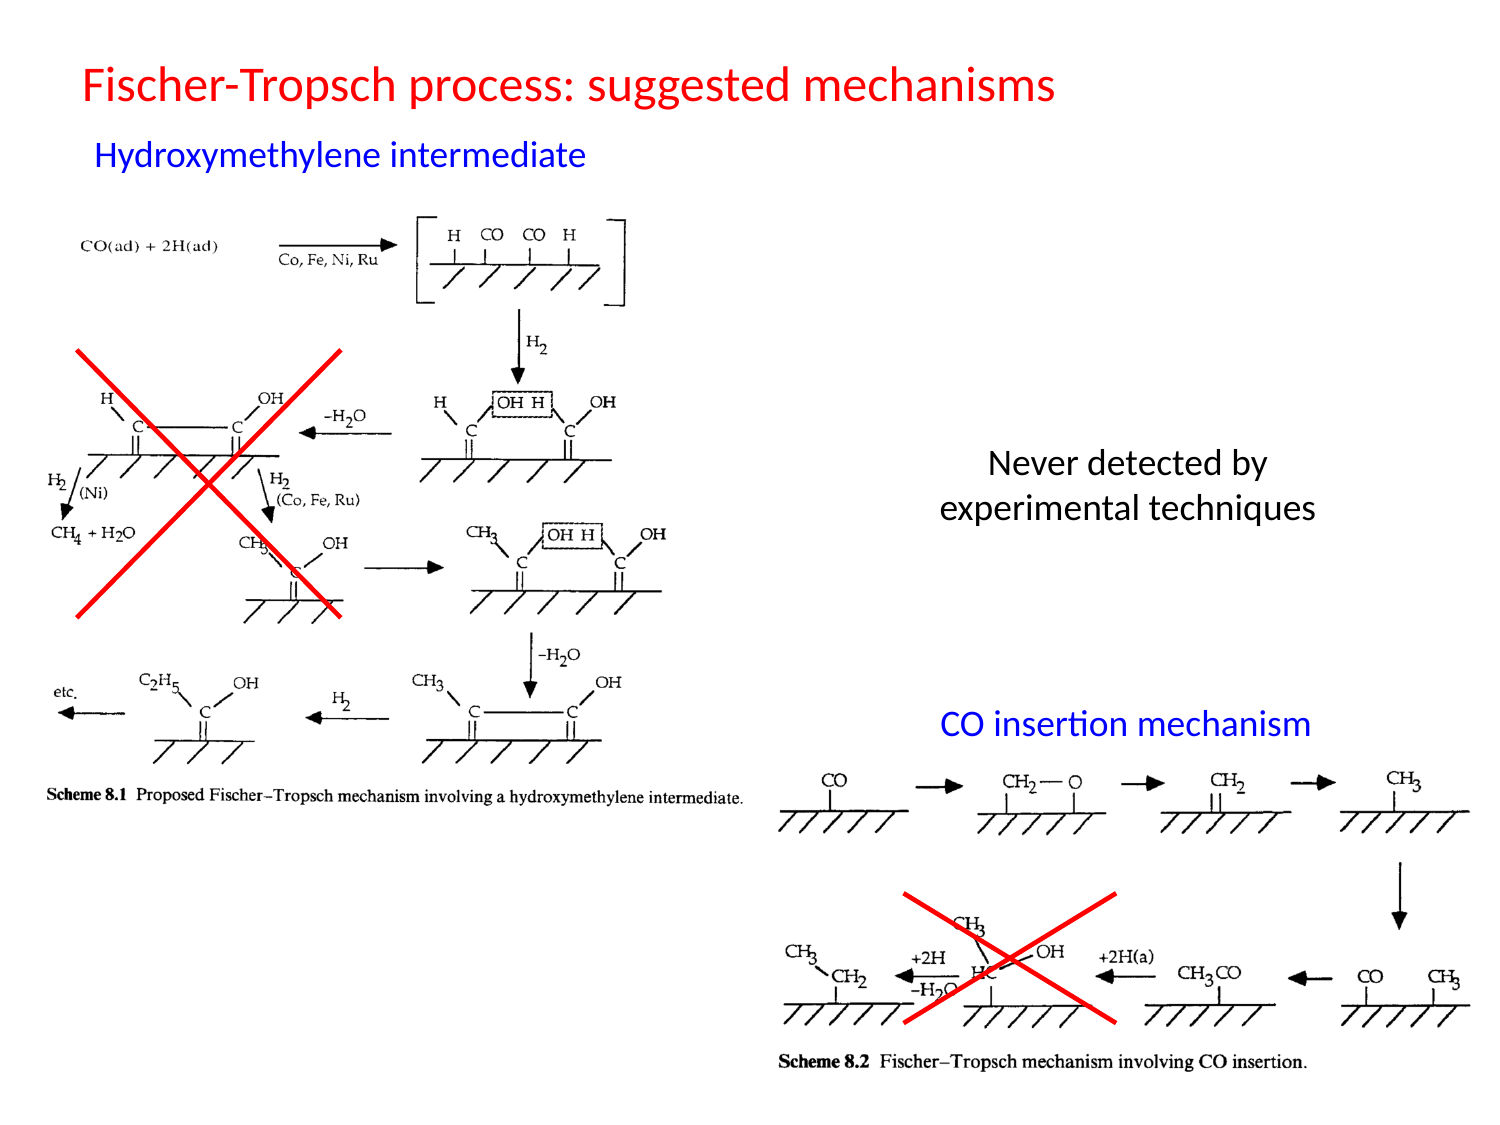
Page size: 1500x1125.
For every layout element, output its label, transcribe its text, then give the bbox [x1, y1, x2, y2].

text_box Hydroxymethylene intermediate [79, 123, 603, 183]
picture [40, 211, 751, 811]
text_box Never detected by experimental techniques [903, 430, 1353, 536]
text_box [76, 349, 342, 619]
picture [771, 751, 1482, 1076]
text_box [903, 892, 1117, 1024]
text_box Fischer-Tropsch process: suggested mechanisms [67, 43, 1072, 119]
text_box CO insertion mechanism [925, 691, 1328, 750]
